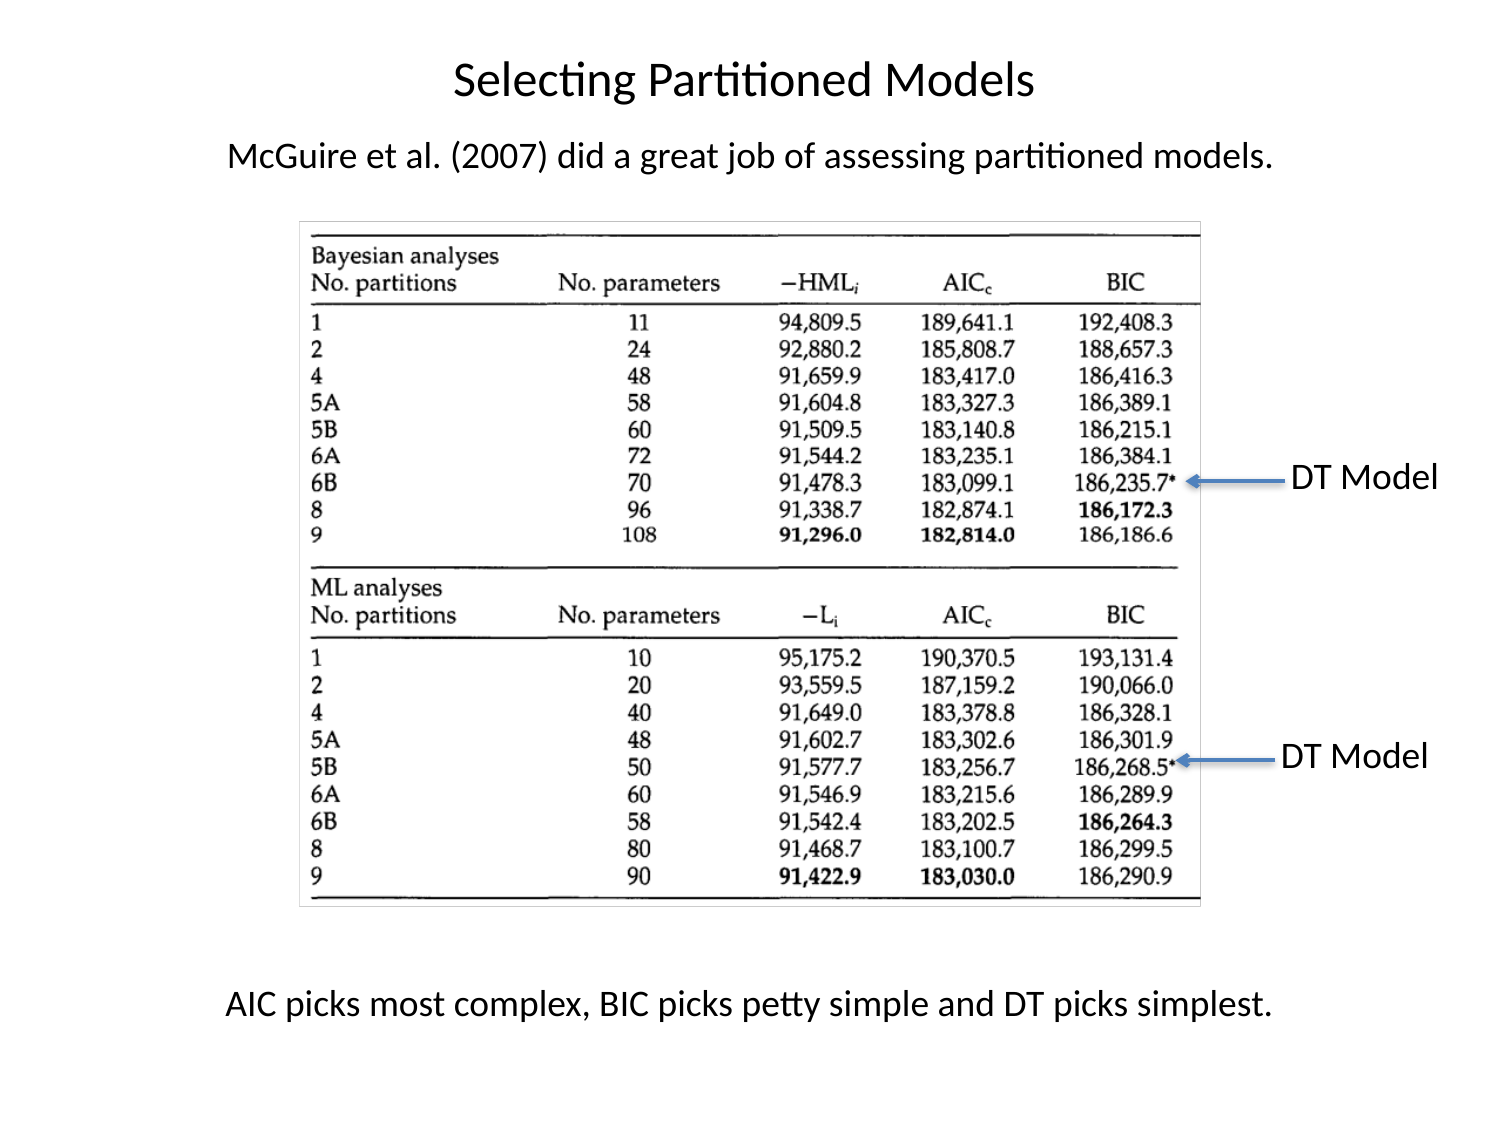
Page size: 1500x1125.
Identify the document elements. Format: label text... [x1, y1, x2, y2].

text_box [1185, 444, 1456, 506]
picture [271, 206, 1227, 925]
text_box McGuire et al. (2007) did a great job of assessing partitioned models. [122, 123, 1380, 184]
text_box Selecting Partitioned Models [438, 39, 1062, 115]
text_box AIC picks most complex, BIC picks petty simple and DT picks simplest. [210, 971, 1290, 1032]
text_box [1175, 723, 1446, 785]
